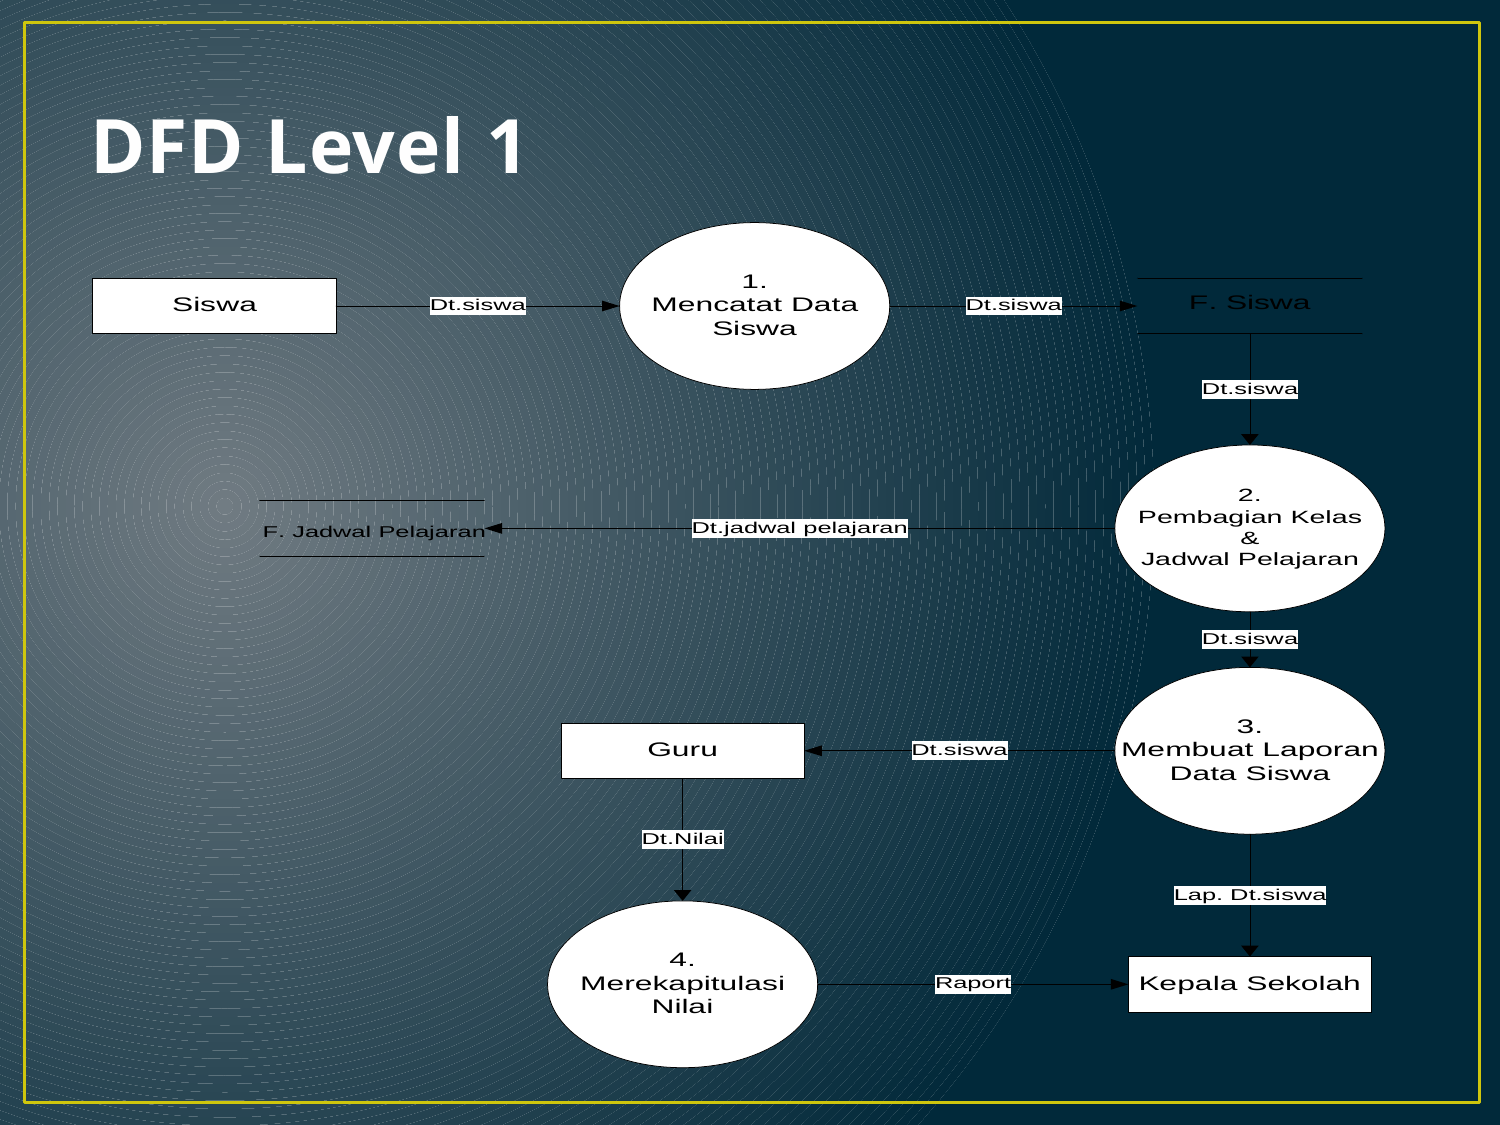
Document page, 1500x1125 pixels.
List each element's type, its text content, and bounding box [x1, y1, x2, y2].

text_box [88, 219, 1412, 1071]
title DFD Level 1 [75, 19, 1425, 197]
